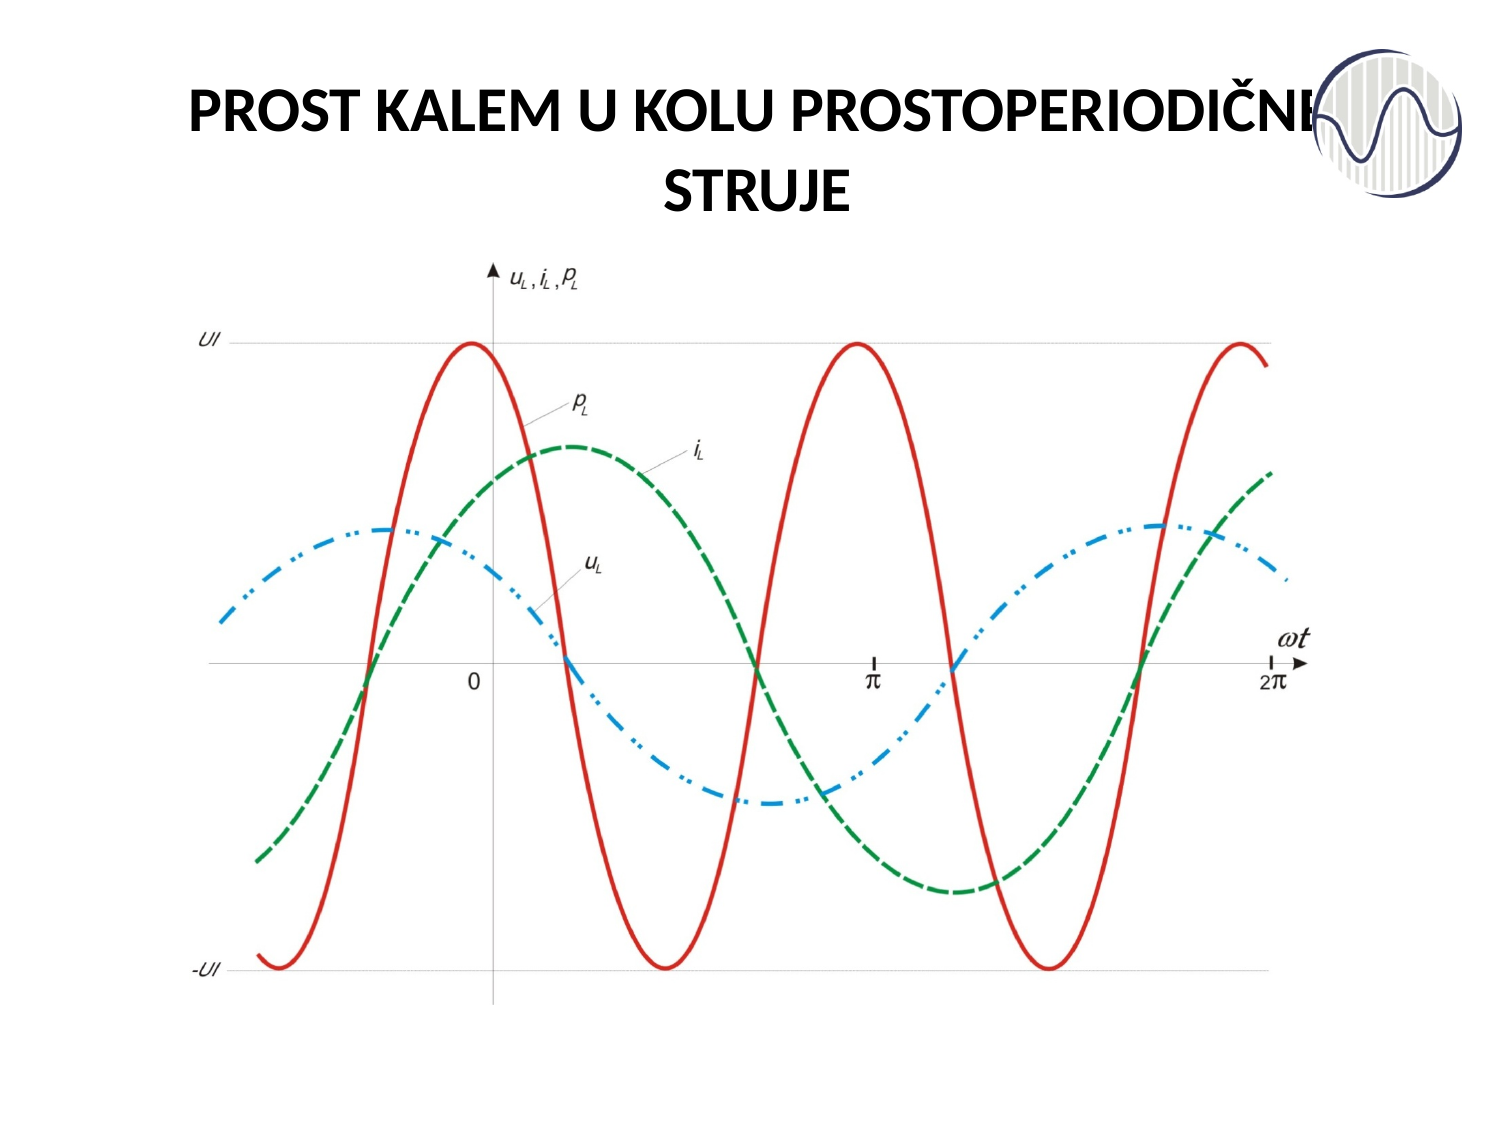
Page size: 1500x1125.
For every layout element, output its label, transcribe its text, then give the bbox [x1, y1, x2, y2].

title PROST KALEM U KOLU PROSTOPERIODIČNE STRUJE [74, 44, 1426, 233]
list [188, 262, 1312, 1006]
picture [1312, 49, 1463, 198]
